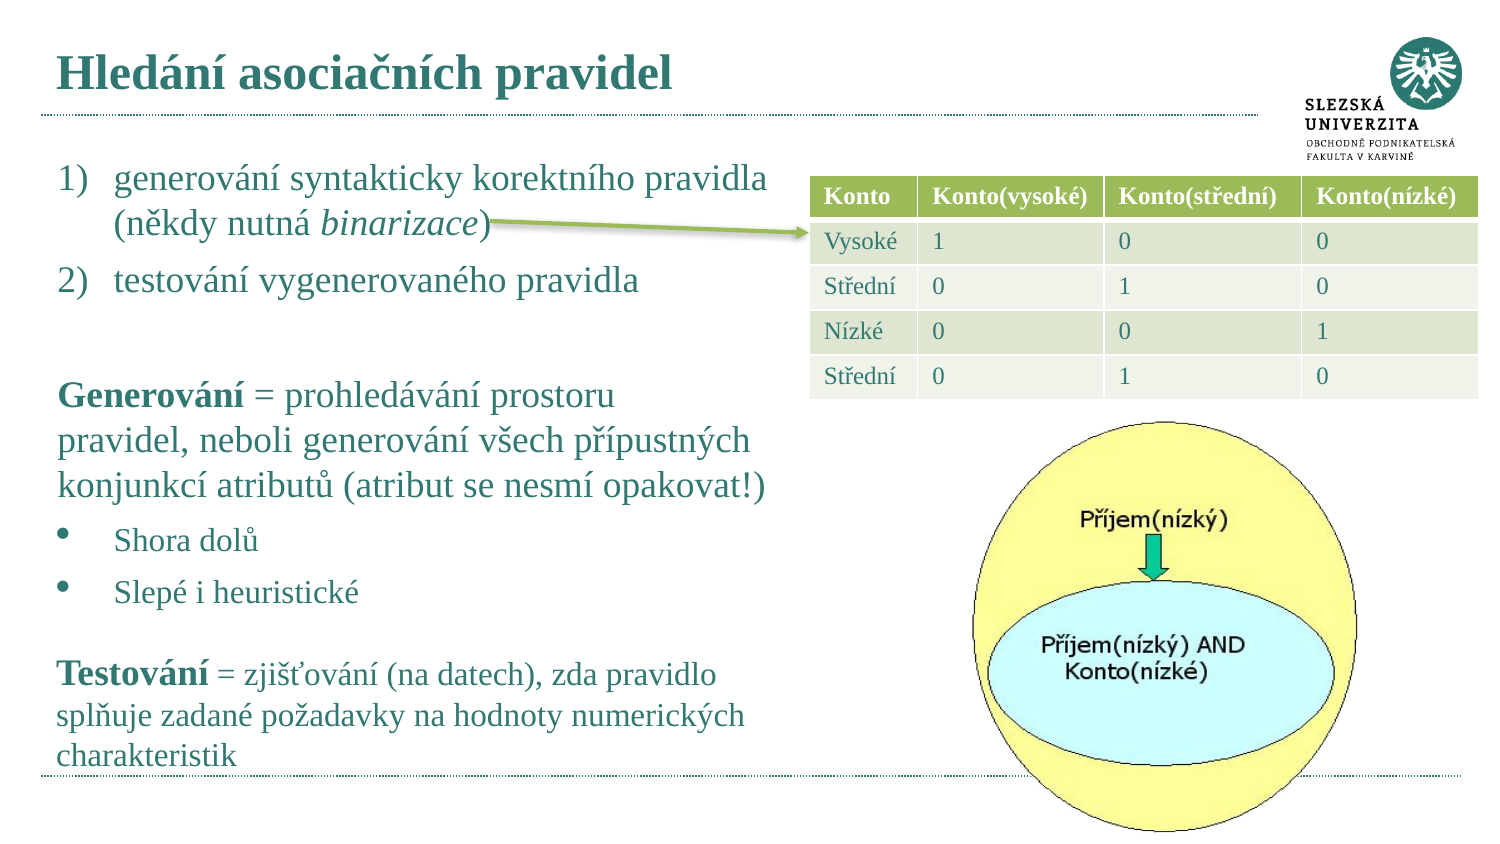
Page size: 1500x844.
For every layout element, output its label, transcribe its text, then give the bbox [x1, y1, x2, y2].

table_cell 0 [918, 266, 1103, 309]
table_header Konto(vysoké) [918, 176, 1103, 217]
title Hledání asociačních pravidel [41, 32, 786, 116]
table_cell 0 [1105, 311, 1301, 354]
table_cell 0 [1302, 223, 1478, 264]
table_cell Střední [810, 356, 917, 399]
picture [1305, 37, 1462, 160]
table_cell 0 [918, 356, 1103, 399]
table_cell 1 [1105, 266, 1301, 309]
table_header Konto(nízké) [1302, 176, 1478, 217]
table_cell Střední [810, 266, 917, 309]
table_header Konto [810, 176, 917, 217]
text_box generování syntakticky korektního pravidla (někdy nutná binarizace) testování vygenerovaného pravidla Generování = prohledávání prostoru pravidel, neboli generování všech přípustných konjunkcí atributů (atribut se nesmí opakovat!) Shora dolů Slepé i heuristické [42, 145, 858, 618]
table_cell 0 [1105, 223, 1301, 264]
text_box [489, 220, 810, 234]
text_box Testování = zjišťování (na datech), zda pravidlo splňuje zadané požadavky na hodnoty numerických charakteristik [41, 640, 792, 781]
table_cell 1 [1105, 356, 1301, 399]
table_cell 1 [918, 223, 1103, 264]
table_cell 1 [1302, 311, 1478, 354]
table_header Konto(střední) [1105, 176, 1301, 217]
picture [955, 415, 1375, 840]
table_cell 0 [918, 311, 1103, 354]
table_cell Vysoké [810, 223, 917, 264]
table_cell Nízké [810, 311, 917, 354]
table_cell 0 [1302, 356, 1478, 399]
table_cell 0 [1302, 266, 1478, 309]
